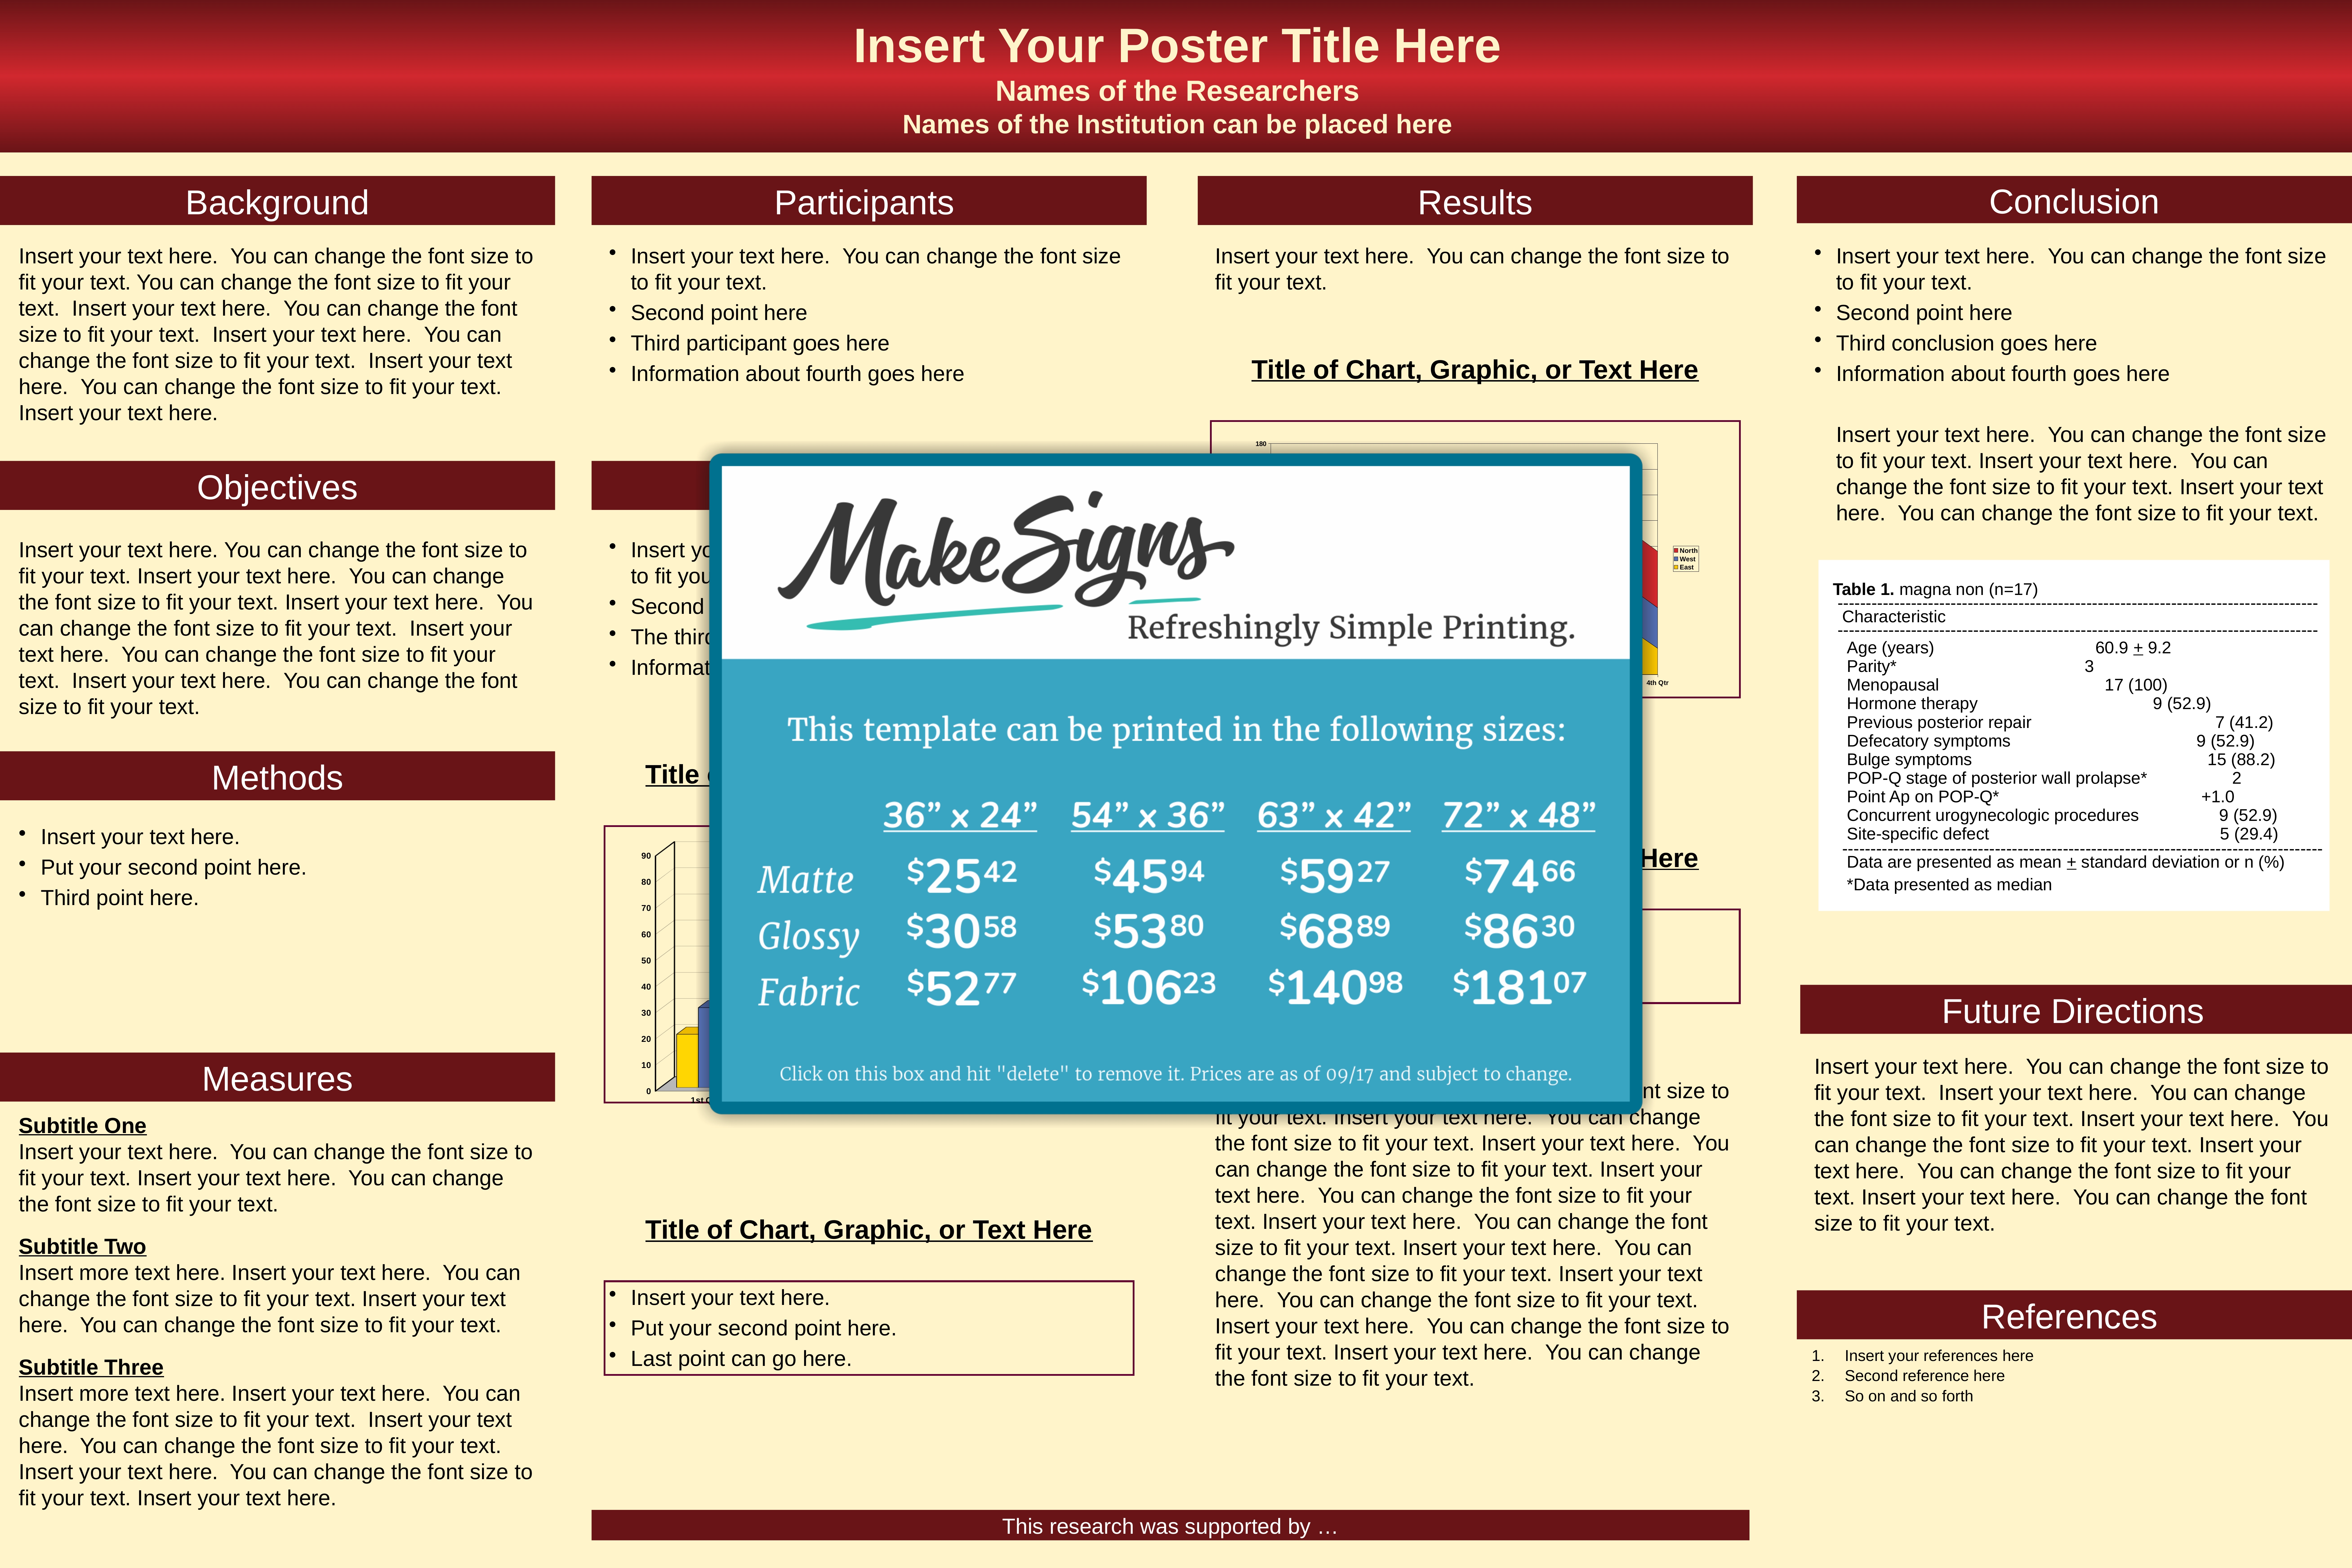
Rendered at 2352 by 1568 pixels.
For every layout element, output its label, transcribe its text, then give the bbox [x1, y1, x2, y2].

text_box Insert your references here Second reference here So on and so forth [1807, 1345, 2334, 1407]
text_box Subtitle One Insert your text here. You can change the font size to fit your text. Insert your text here. You can change the font size to fit your text. Subtitle Two Insert more text here. Insert your text here. You can change the font size to fit your text. Insert your text here. You can change the font size to fit your text. Subtitle Three Insert more text here. Insert your text here. You can change the font size to fit your text. Insert your text here. You can change the font size to fit your text. Insert your text here. You can change the font size to fit your text. Insert your text here. [14, 1109, 544, 1512]
text_box Insert your text here. You can change the font size to fit your text. [1211, 239, 1740, 296]
text_box Insert your text here. You can change the font size to fit your text. Second point here The third point can go here Information about fourth goes here [605, 533, 694, 682]
text_box Insert your text here. You can change the font size to fit your text. Insert your text here. You can change the font size to fit your text. Insert your text here. You can change the font size to fit your text. Insert your text here. You can change the font size to fit your text. Insert your text here. You can change the font size to fit your text. [1810, 1050, 2339, 1238]
text_box Results [591, 461, 694, 510]
text_box Insert your text here. Put your second point here. Last point can go here. [605, 1281, 1134, 1375]
text_box Insert your text here. You can change the font size to fit your text. Insert your text here. You can change the font size to fit your text. Insert your text here. You can change the font size to fit your text. Insert your text here. You can change the font size to fit your text. Insert your text here. You can change the font size to fit your text. [14, 533, 544, 721]
text_box Insert your text here. Put your second point here. Third point here. [14, 820, 544, 912]
chart [1248, 434, 1702, 691]
text_box Background [0, 176, 555, 225]
text_box References [1797, 1290, 2352, 1339]
text_box Title of Chart, Graphic, or Text Here [1658, 838, 1740, 875]
text_box Title of Chart, Graphic, or Text Here [605, 755, 694, 791]
text_box Insert Your Poster Title Here Names of the Researchers Names of the Institution can be placed here [0, 0, 2352, 152]
text_box Methods [0, 751, 555, 801]
text_box Results [1197, 176, 1753, 225]
text_box Insert your text here. You can change the font size to fit your text. You can change the font size to fit your text. Insert your text here. You can change the font size to fit your text. Insert your text here. You can change the font size to fit your text. Insert your text here. You can change the font size to fit your text. Insert your text here. [14, 239, 544, 427]
text_box [605, 826, 694, 1103]
text_box Measures [0, 1052, 555, 1102]
text_box Table 1. magna non (n=17) ------------------------------------------------------------------------------------- Characteristic ------------------------------------------------------------------------------------- Age (years) 60.9 + 9.2 Parity* 3 Menopausal 17 (100) Hormone therapy 9 (52.9) Previous posterior repair 7 (41.2) Defecatory symptoms 9 (52.9) Bulge symptoms 15 (88.2) POP-Q stage of posterior wall prolapse* 2 Point Ap on POP-Q* +1.0 Concurrent urogynecologic procedures 9 (52.9) Site-specific defect 5 (29.4) ------------------------------------------------------------------------------------- Data are presented as mean + standard deviation or n (%) *Data presented as median [1818, 560, 2330, 911]
text_box [1211, 421, 1740, 698]
text_box Objectives [0, 461, 555, 510]
text_box Title of Chart, Graphic, or Text Here [605, 1210, 1134, 1247]
text_box Insert your text here. You can change the font size to fit your text. Second point here Third participant goes here Information about fourth goes here [605, 239, 1134, 388]
text_box Conclusion [1797, 176, 2352, 223]
text_box Future Directions [1800, 985, 2352, 1034]
text_box Insert your text here. You can change the font size to fit your text. Insert your text here. You can change the font size to fit your text. Insert your text here. You can change the font size to fit your text. Insert your text here. You can change the font size to fit your text. Insert your text here. You can change the font size to fit your text. Insert your text here. You can change the font size to fit your text. Insert your text here. You can change the font size to fit your text. Insert your text here. You can change the font size to fit your text. Insert your text here. You can change the font size to fit your text. [1211, 1074, 1740, 1392]
text_box Participants [591, 176, 1147, 225]
text_box This research was supported by … [591, 1510, 1749, 1540]
chart [636, 837, 696, 1110]
text_box Title of Chart, Graphic, or Text Here [1211, 350, 1740, 386]
text_box Insert your text here. Put your second point here. Last point can go here. [1658, 909, 1740, 1003]
text_box Insert your text here. You can change the font size to fit your text. Second point here Third conclusion goes here Information about fourth goes here Insert your text here. You can change the font size to fit your text. Insert your text here. You can change the font size to fit your text. Insert your text here. You can change the font size to fit your text. [1810, 239, 2339, 527]
picture [696, 440, 1656, 1128]
